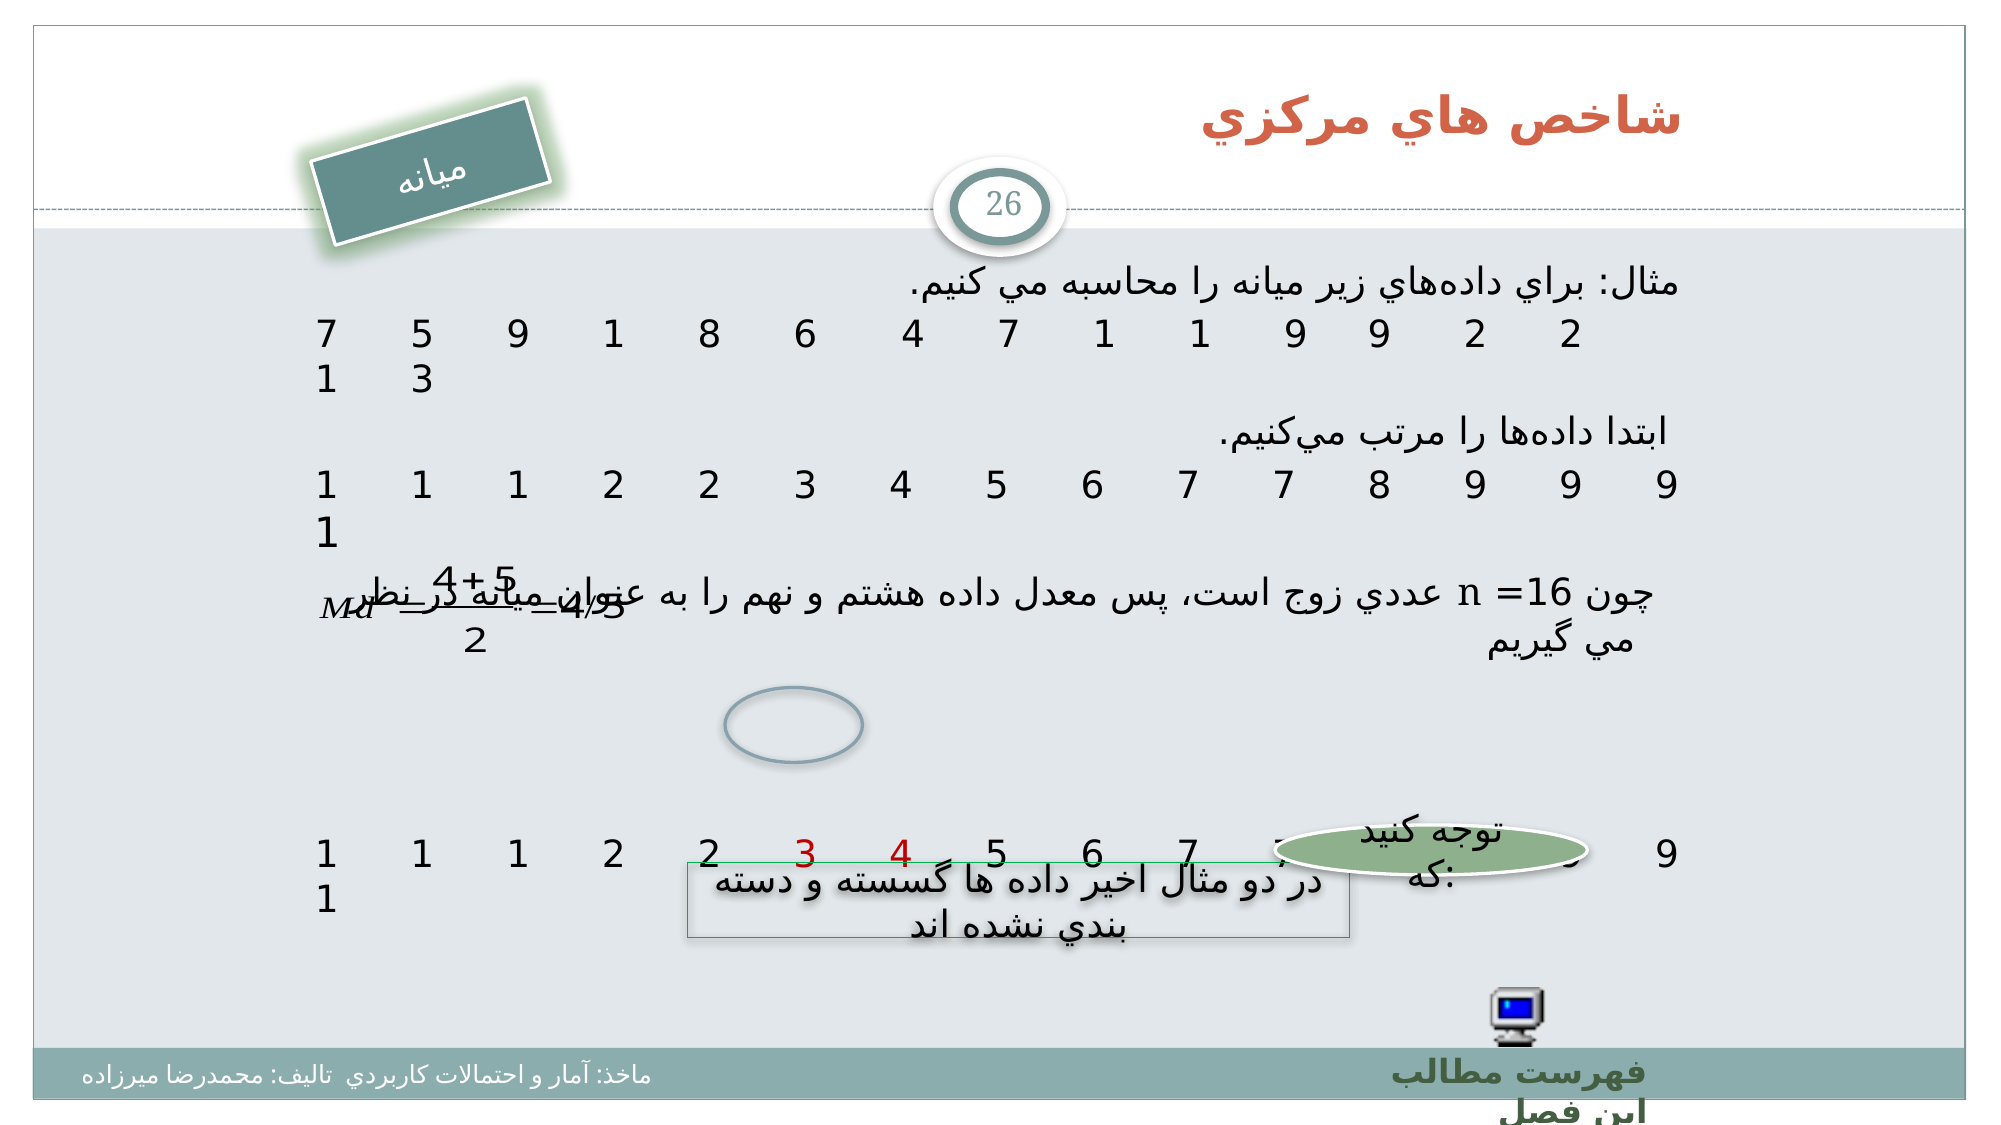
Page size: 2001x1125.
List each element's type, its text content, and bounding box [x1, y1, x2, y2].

slide_number 26 [953, 168, 1054, 241]
footer ماخذ: آمار و احتمالات كاربردي تاليف: محمدرضا ميرزاده [66, 1051, 850, 1112]
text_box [1409, 818, 1457, 823]
text_box [723, 685, 865, 765]
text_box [687, 824, 1588, 938]
title شاخص هاي مركزي [1162, 50, 1700, 175]
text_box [312, 549, 626, 659]
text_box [1342, 987, 1663, 1099]
list مثال: براي داده‌هاي زير ميانه را محاسبه مي كنيم. 2 2 9 9 1 1 7 4 6 8 1 9 5 7 3 1 ابتدا داد‌ه‌ها را مرتب مي‌كنيم. 9 9 9 8 7 7 6 5 4 3 2 2 1 1 1 1 چون 16= n عددي زوج است، پس معدل داده هشتم و نهم را به عنوان ميانه در نظر مي گیریم 9 9 9 8 7 7 6 5 4 3 2 2 1 1 1 1 [300, 249, 1695, 1000]
text_box میانه [309, 96, 553, 247]
